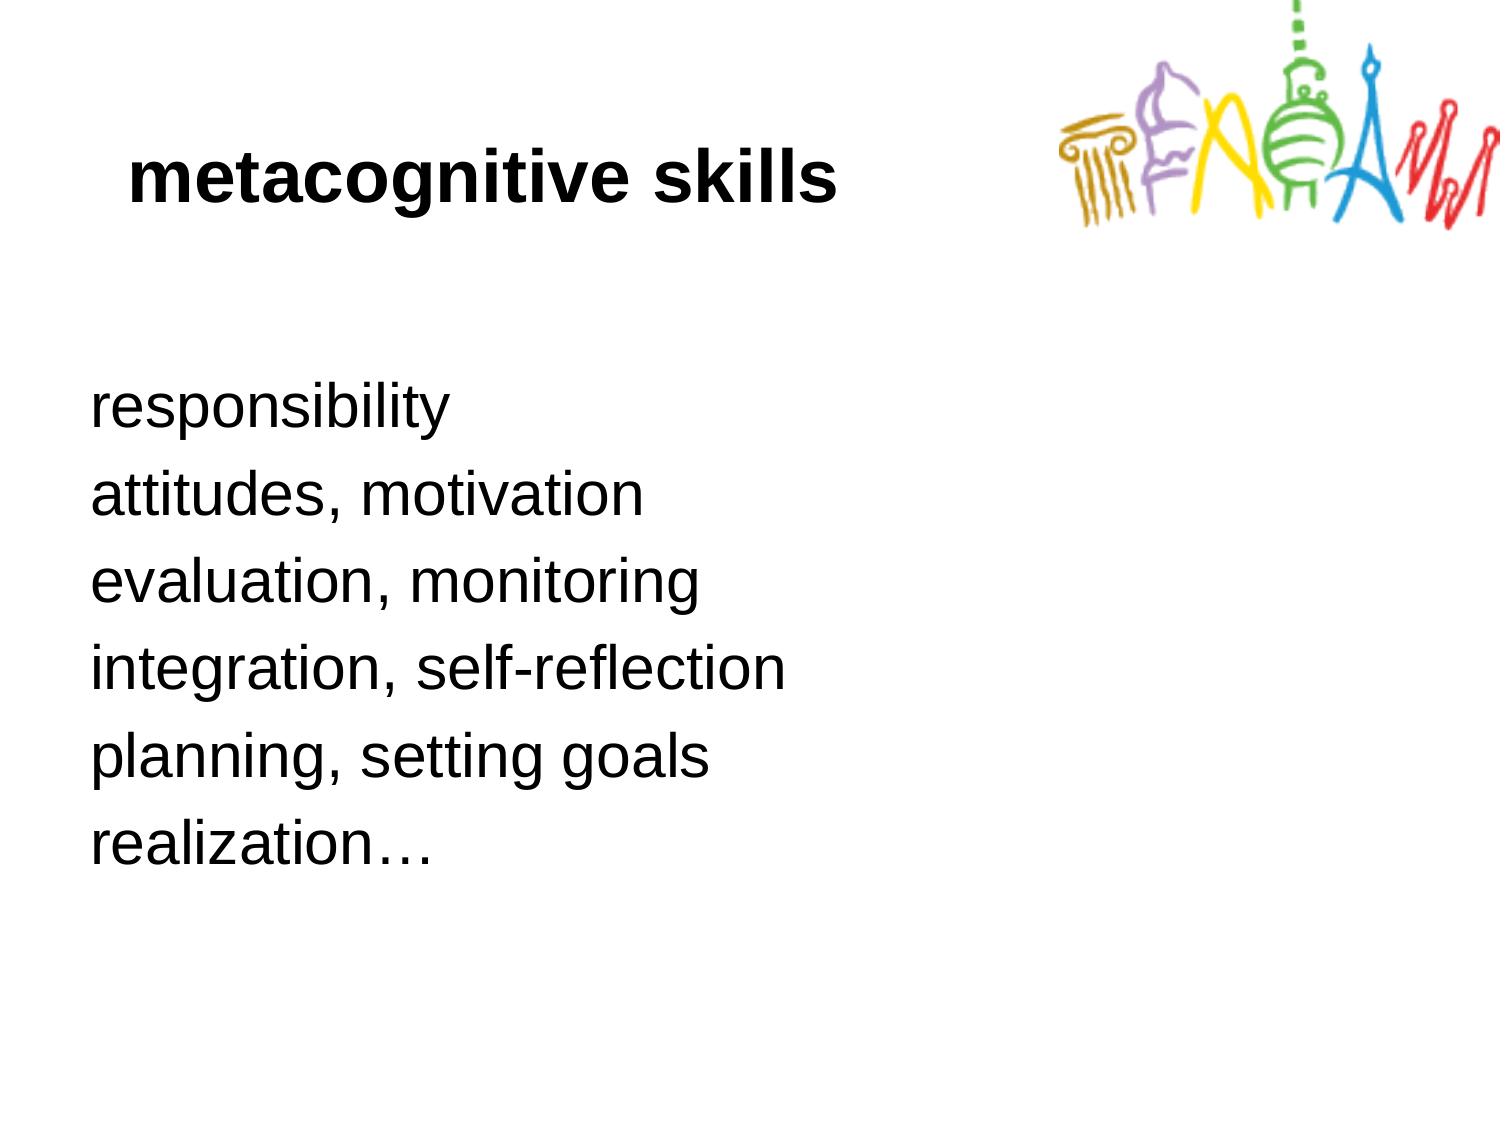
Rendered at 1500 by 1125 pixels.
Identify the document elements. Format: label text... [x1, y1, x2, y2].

list responsibility attitudes, motivation evaluation, monitoring integration, self-reflection planning, setting goals realization… [75, 262, 1425, 1078]
text_box [1059, 0, 1500, 439]
title metacognitive skills [75, 45, 1059, 233]
